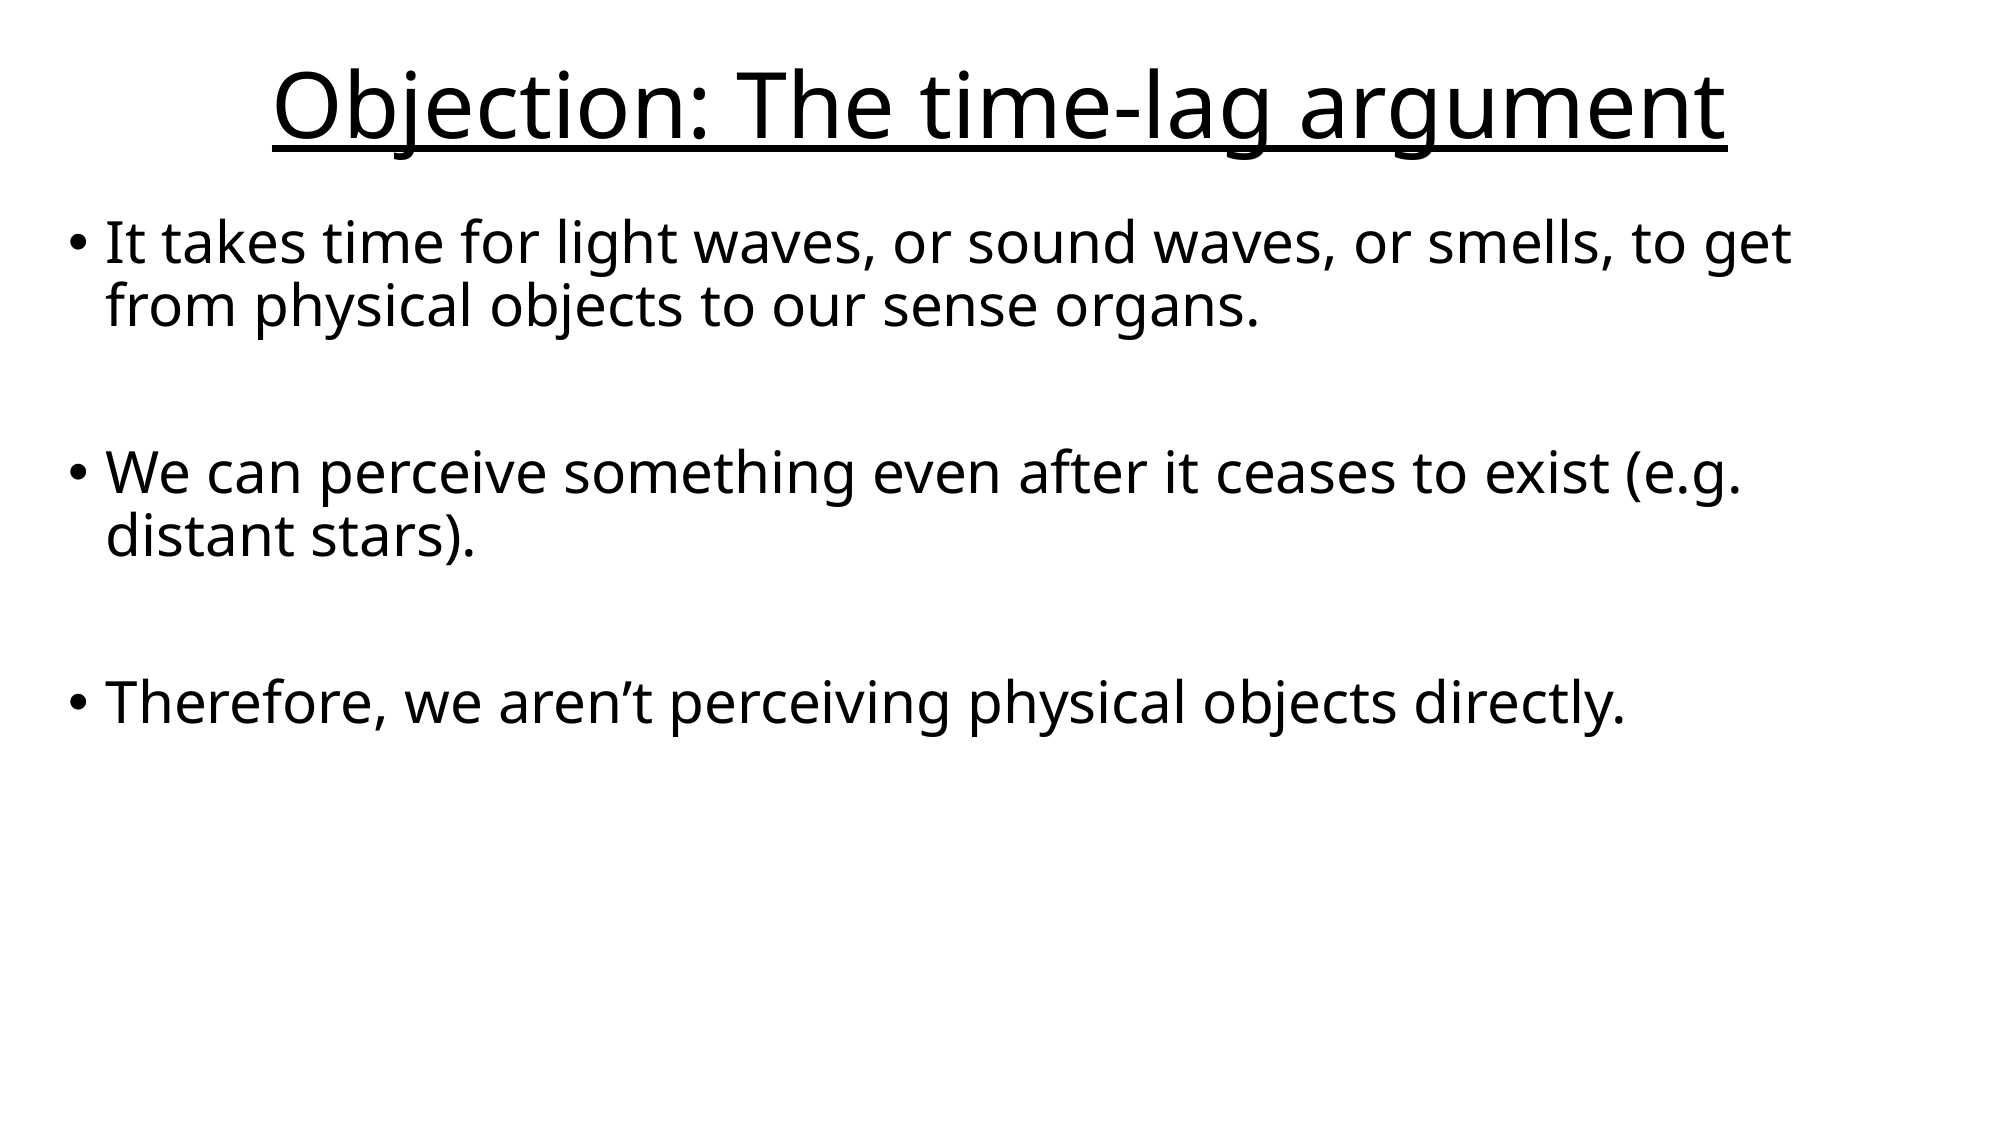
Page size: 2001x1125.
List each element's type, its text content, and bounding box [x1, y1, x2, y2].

list It takes time for light waves, or sound waves, or smells, to get from physical objects to our sense organs. We can perceive something even after it ceases to exist (e.g. distant stars). Therefore, we aren’t perceiving physical objects directly. [53, 205, 1952, 920]
title Objection: The time-lag argument [0, 0, 2000, 218]
